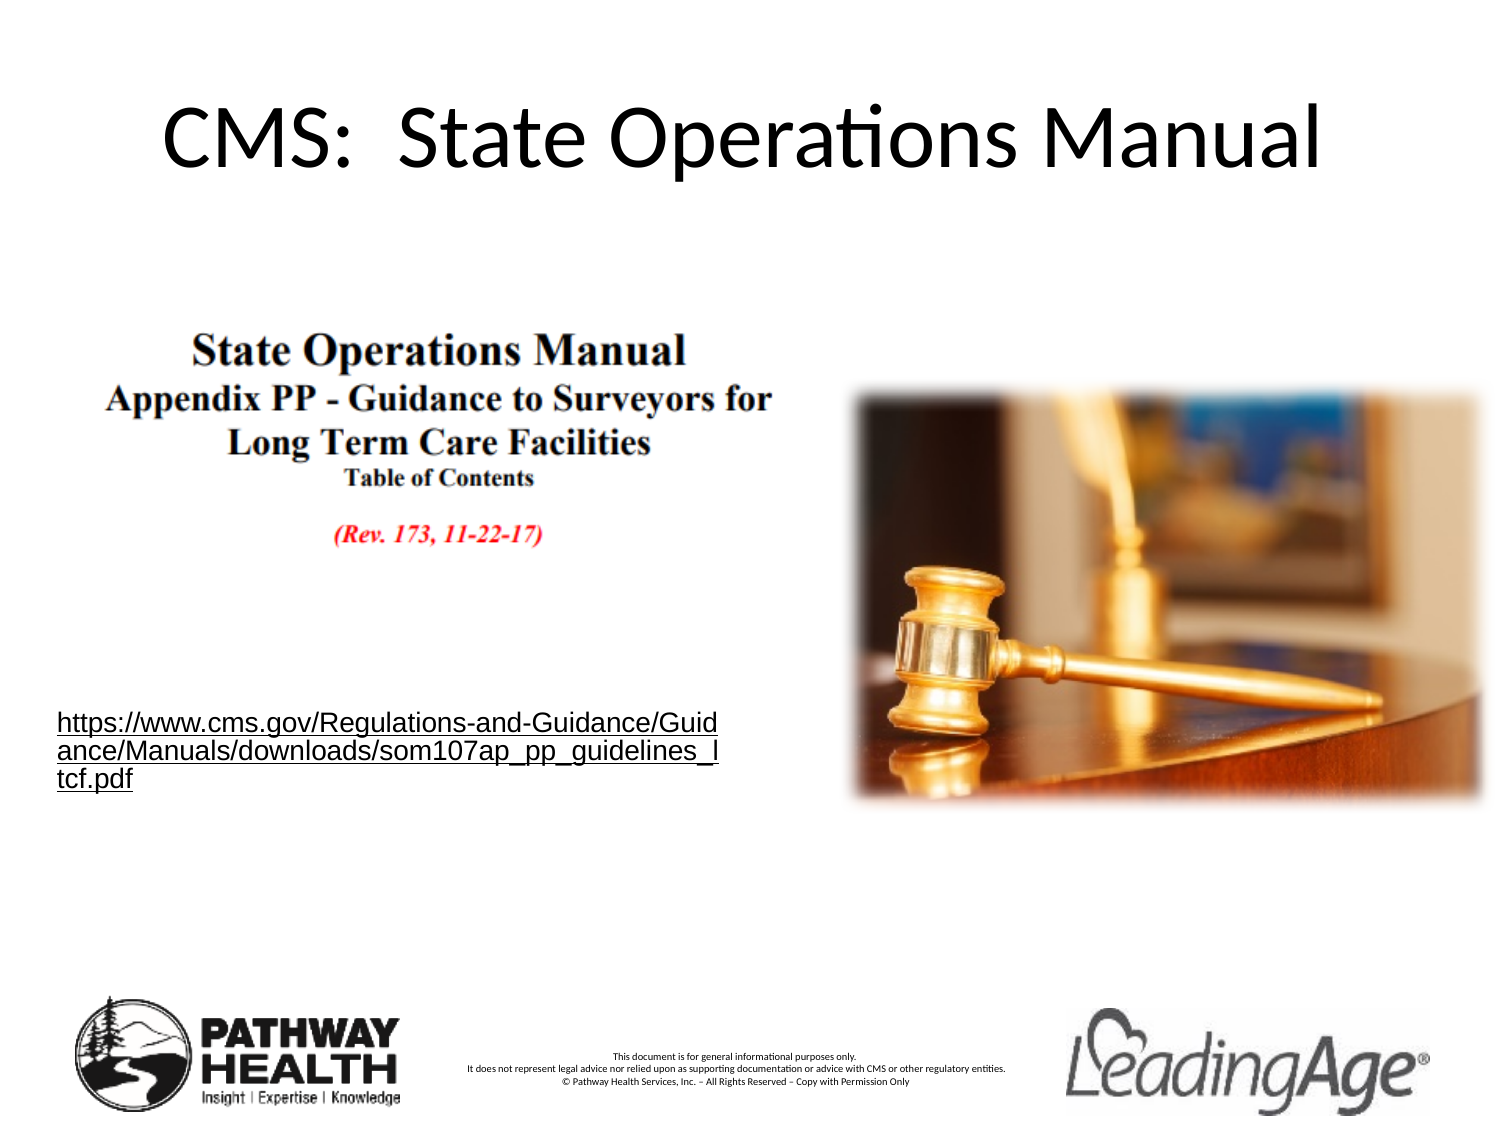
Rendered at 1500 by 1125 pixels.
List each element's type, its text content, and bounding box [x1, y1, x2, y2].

title CMS: State Operations Manual [69, 37, 1420, 225]
picture [1066, 1008, 1430, 1116]
picture [75, 995, 400, 1112]
picture [839, 377, 1495, 815]
text_box https://www.cms.gov/Regulations-and-Guidance/Guidance/Manuals/downloads/som107ap_pp_guidelines_ltcf.pdf [42, 697, 736, 780]
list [38, 271, 852, 563]
